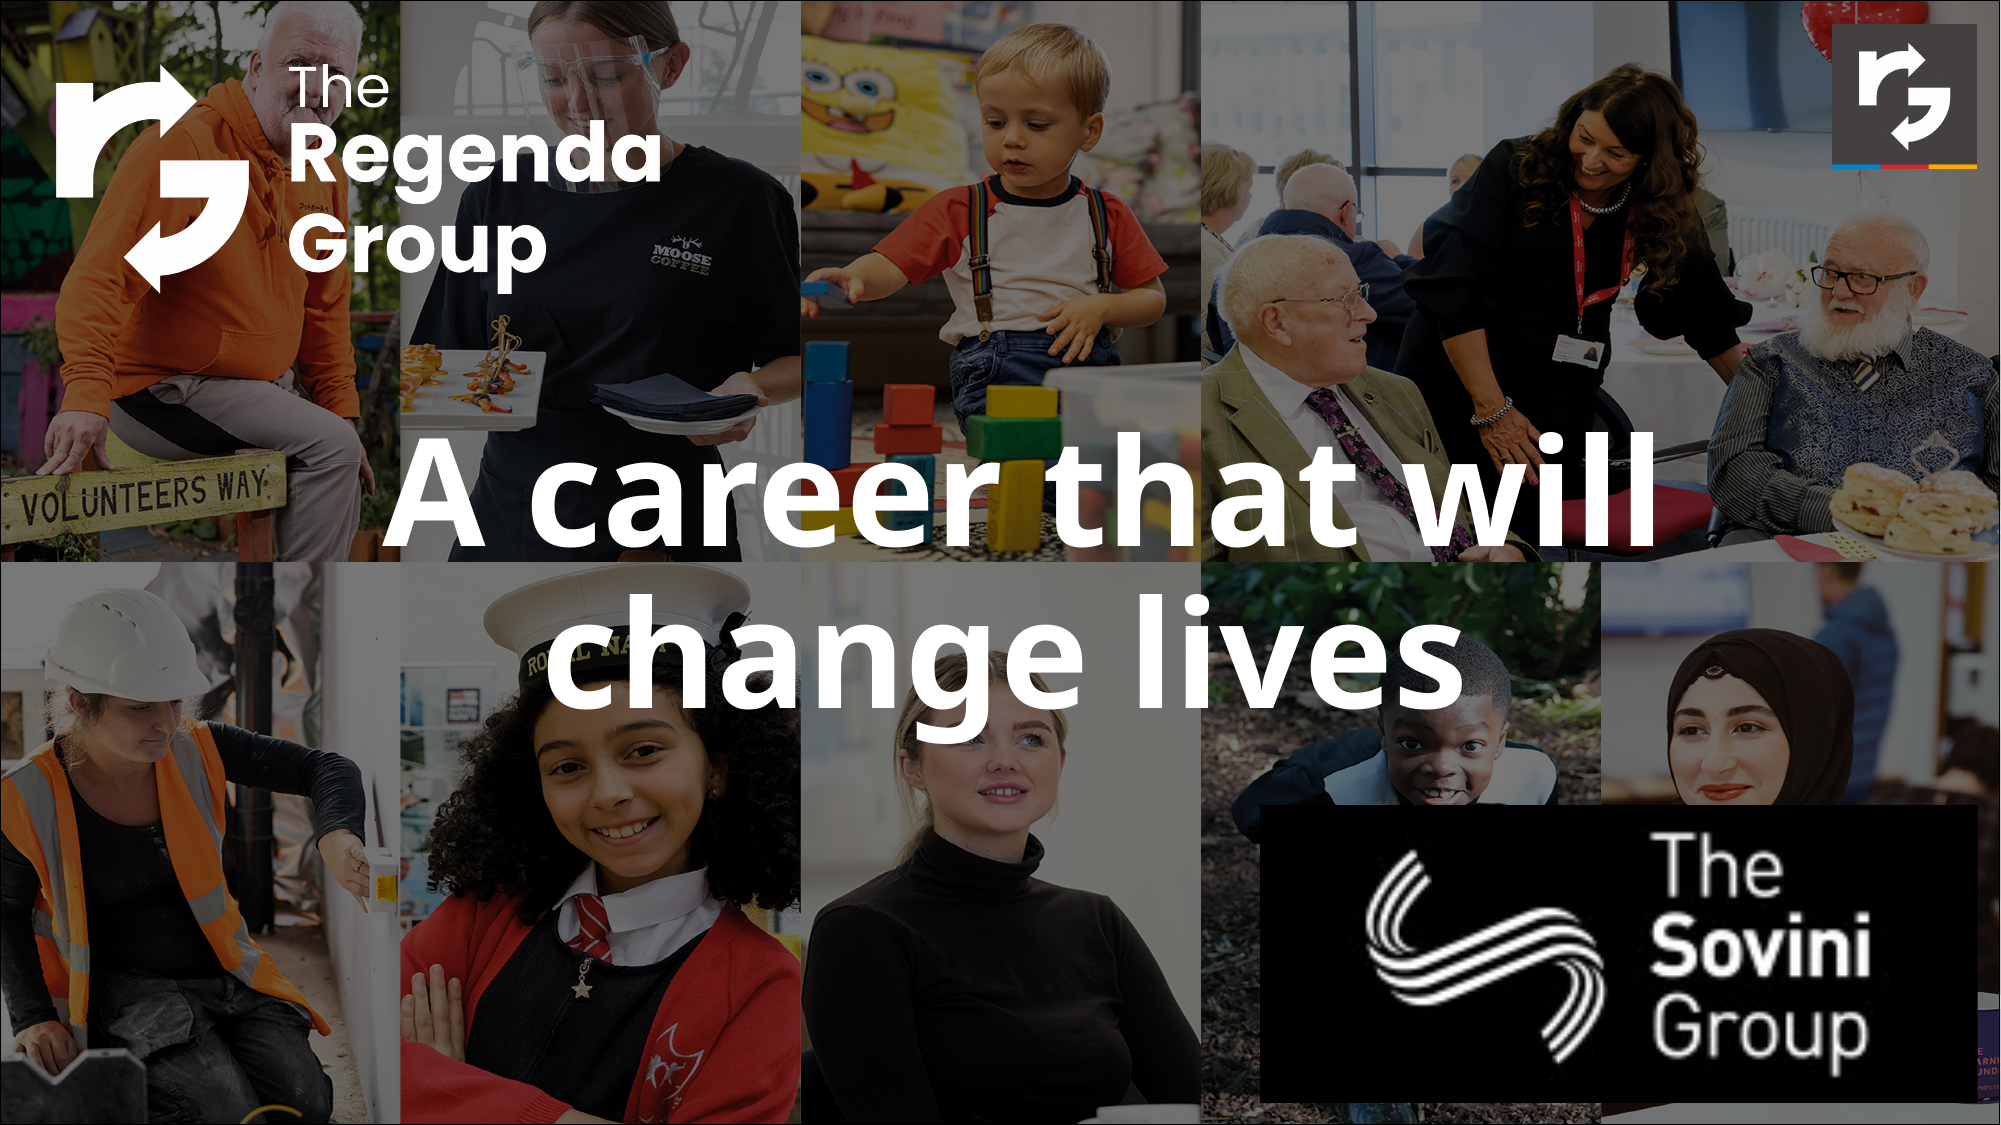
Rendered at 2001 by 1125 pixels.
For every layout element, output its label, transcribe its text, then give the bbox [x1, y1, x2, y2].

picture [1, 1, 1999, 1124]
title A career that will change lives [163, 319, 1886, 749]
